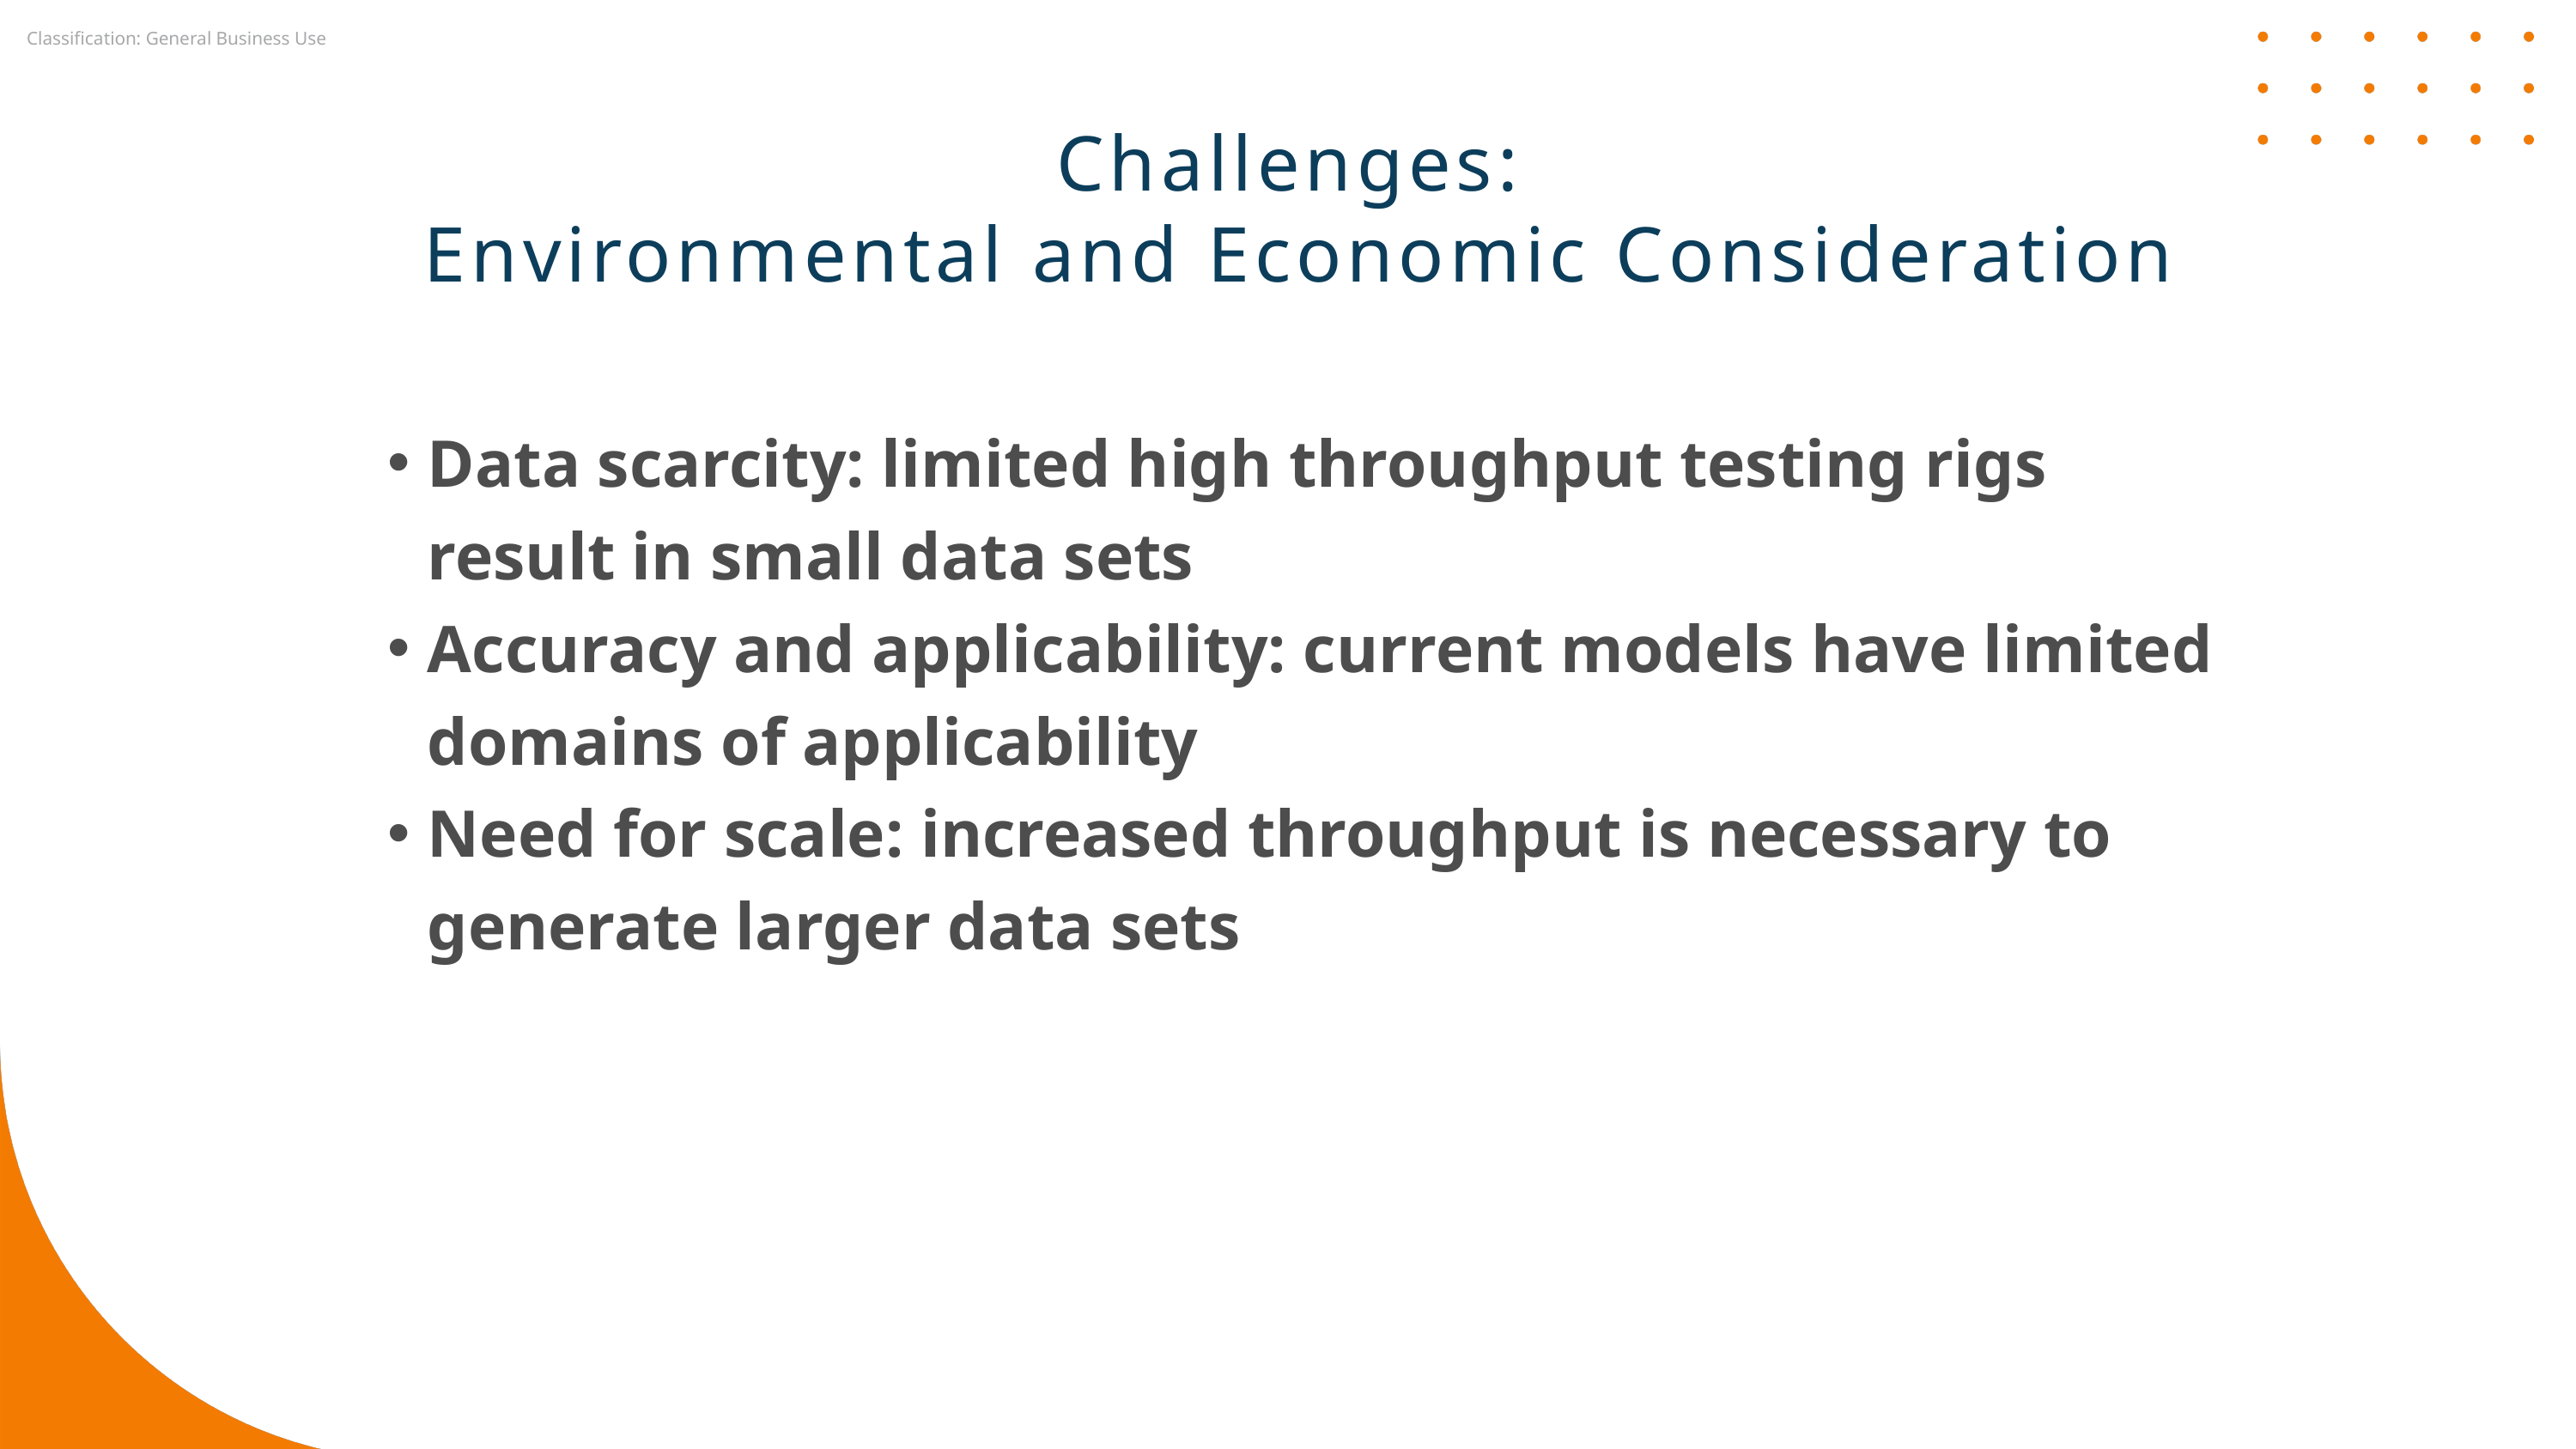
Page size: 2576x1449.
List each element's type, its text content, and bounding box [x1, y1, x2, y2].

text_box [0, 1043, 417, 1449]
text_box [2257, 0, 2576, 145]
text_box Data scarcity: limited high throughput testing rigs result in small data sets Accuracy and applicability: current models have limited domains of applicability Need for scale: increased throughput is necessary to generate larger data sets [374, 400, 2258, 970]
text_box Challenges: Environmental and Economic Consideration [374, 109, 2226, 433]
